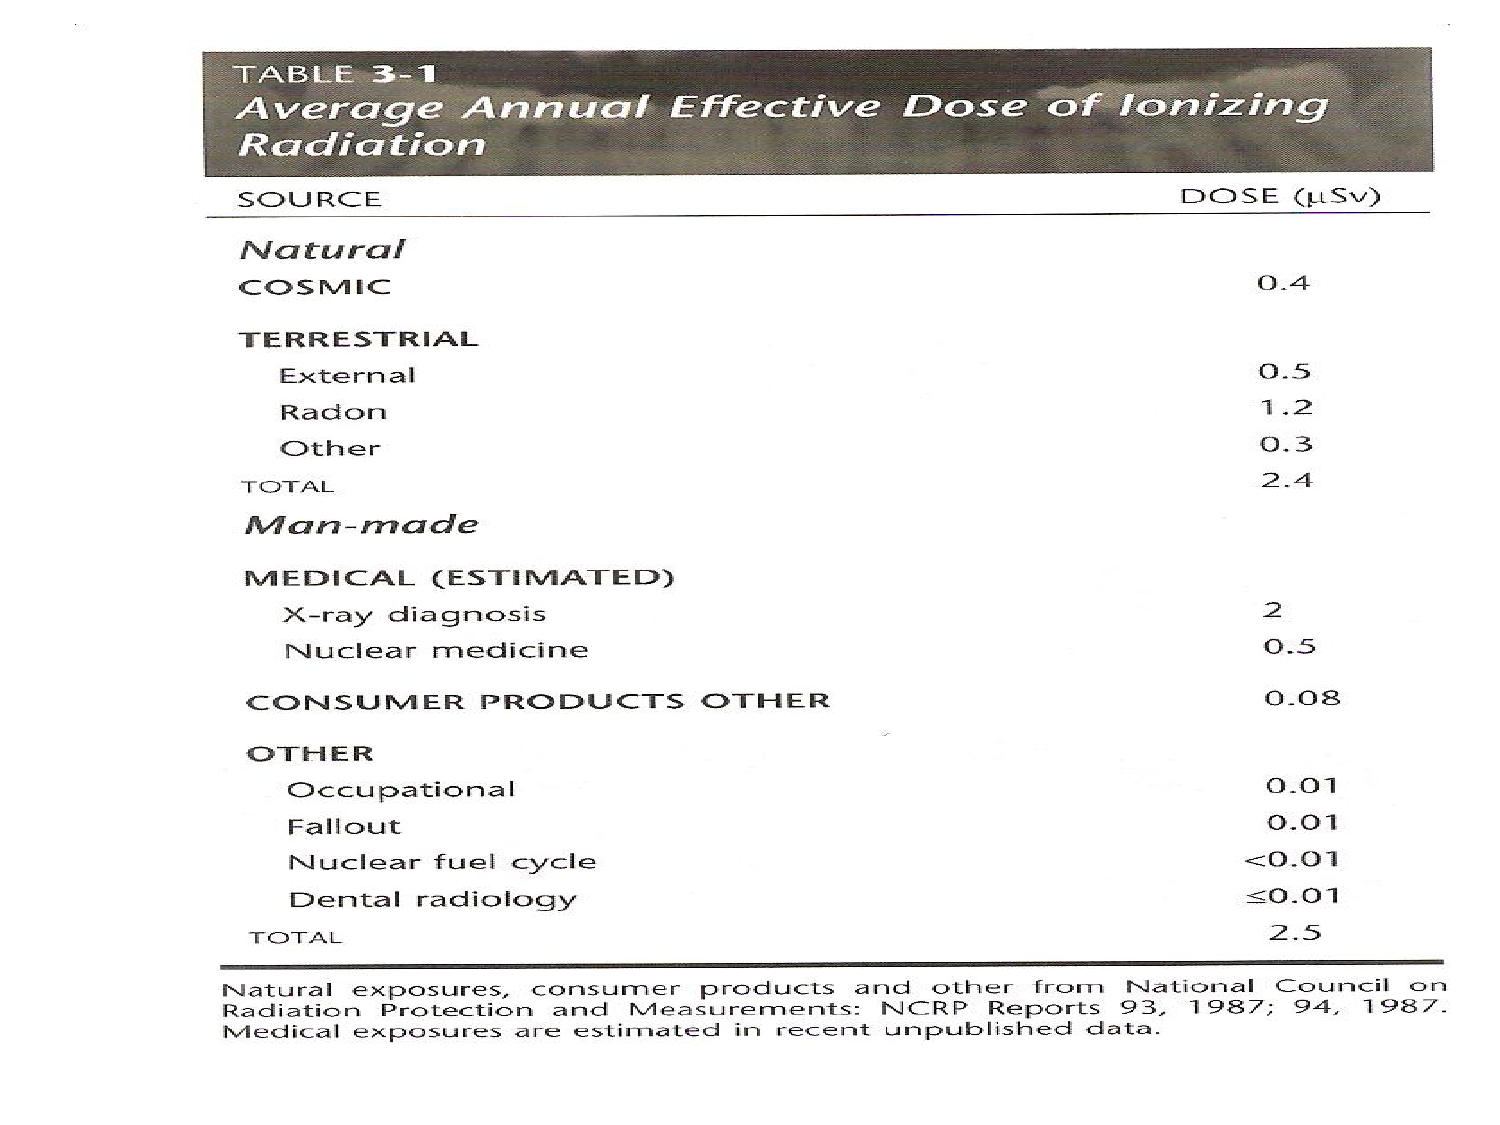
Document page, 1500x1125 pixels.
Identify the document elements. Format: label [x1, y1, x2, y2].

list [74, 24, 1451, 1088]
